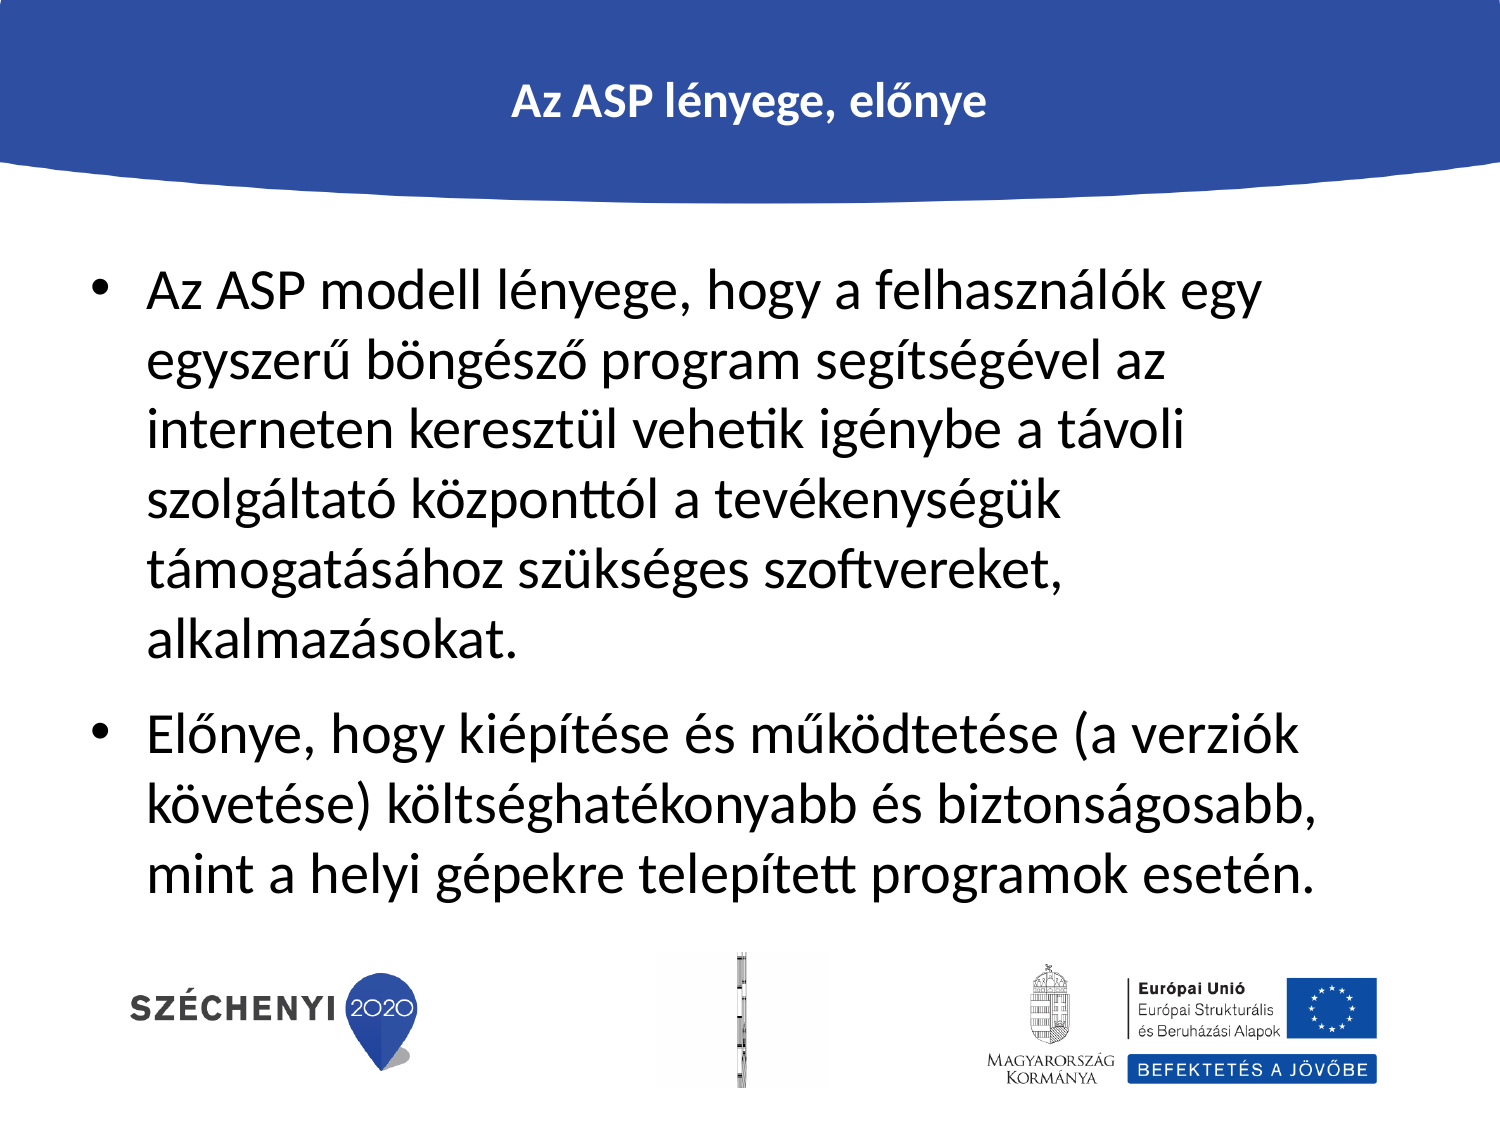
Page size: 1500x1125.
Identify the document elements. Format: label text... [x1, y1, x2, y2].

picture [0, 0, 1500, 1125]
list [630, 951, 857, 1089]
title Az ASP lényege, előnye [75, 45, 1425, 149]
text_box Az ASP modell lényege, hogy a felhasználók egy egyszerű böngésző program segítségével az interneten keresztül vehetik igénybe a távoli szolgáltató központtól a tevékenységük támogatásához szükséges szoftvereket, alkalmazásokat. Előnye, hogy kiépítése és működtetése (a verziók követése) költséghatékonyabb és biztonságosabb, mint a helyi gépekre telepített programok esetén. [74, 243, 1425, 1005]
